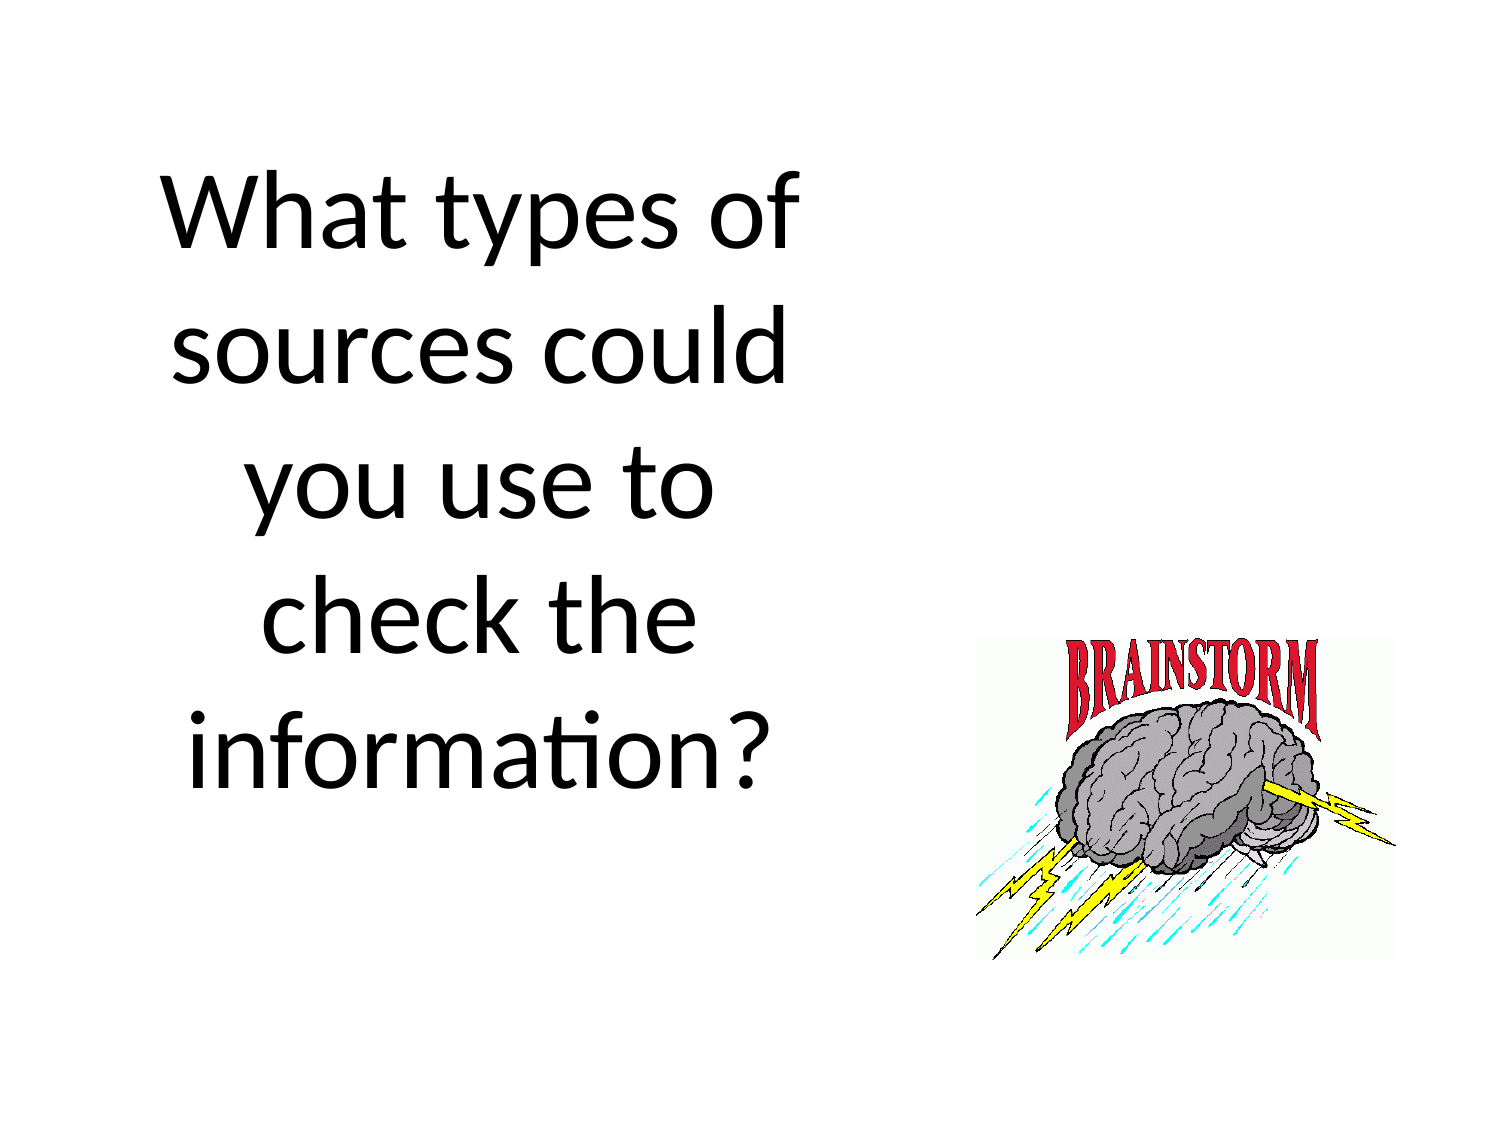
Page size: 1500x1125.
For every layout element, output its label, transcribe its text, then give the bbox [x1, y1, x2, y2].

picture [974, 637, 1396, 961]
text_box What types of sources could you use to check the information? [123, 128, 838, 819]
